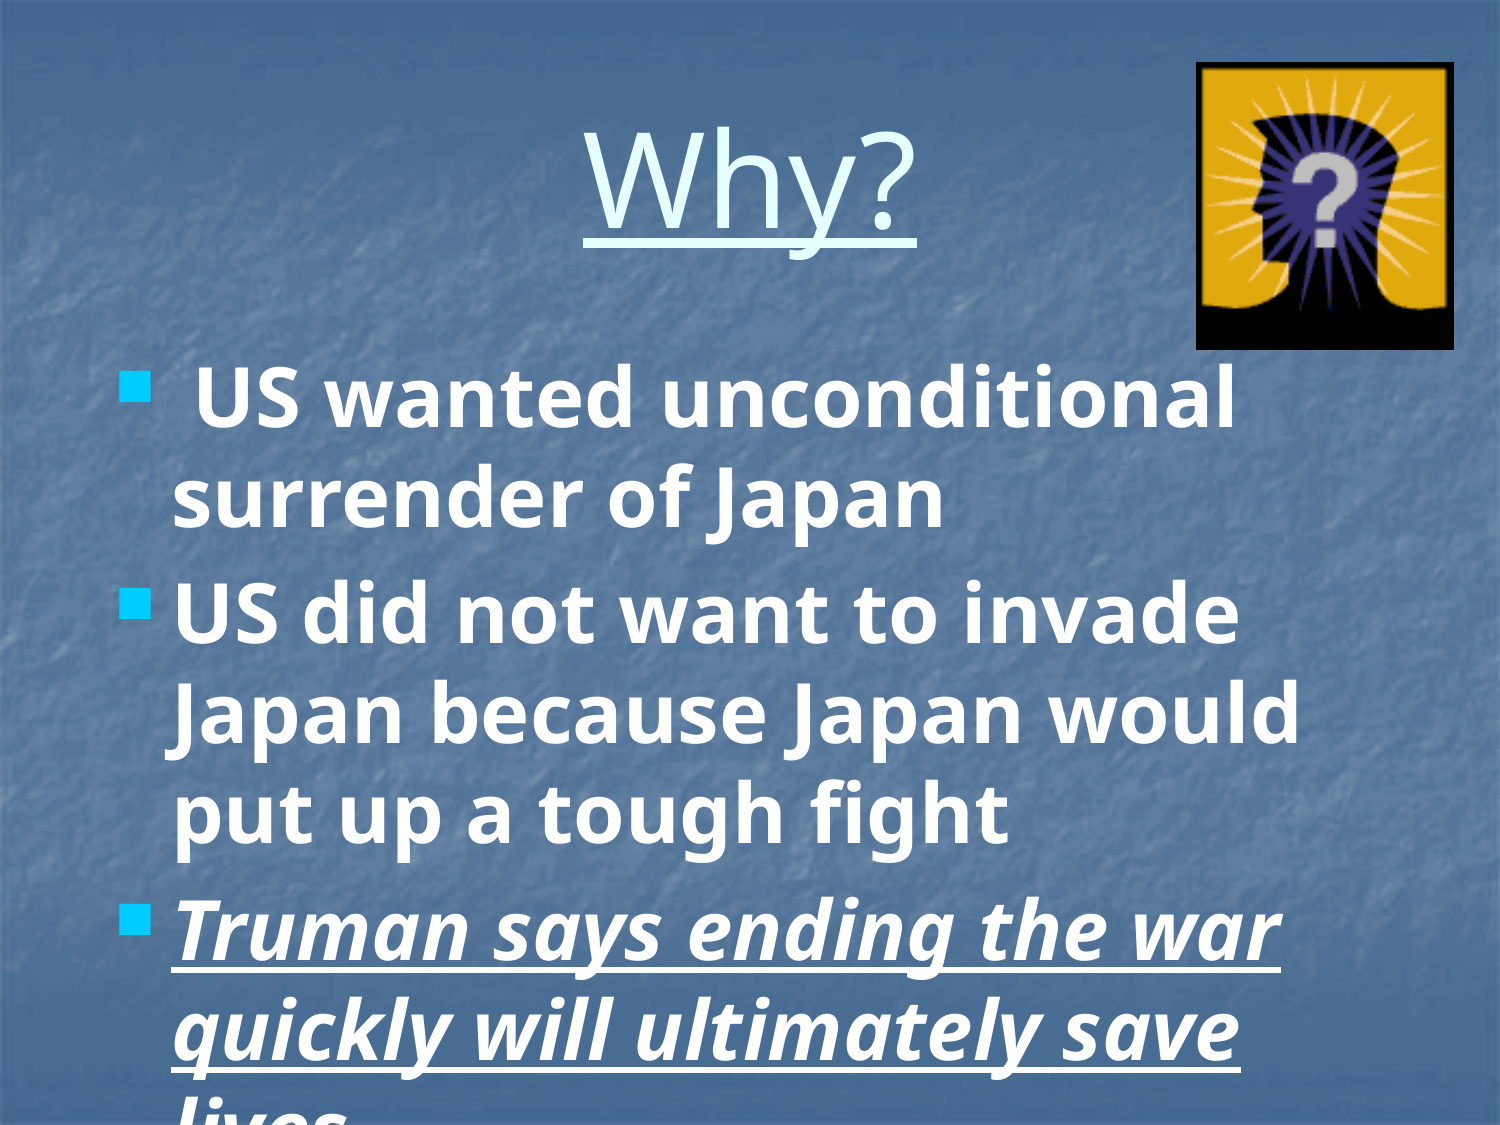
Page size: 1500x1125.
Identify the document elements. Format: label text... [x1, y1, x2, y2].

list US wanted unconditional surrender of Japan US did not want to invade Japan because Japan would put up a tough fight Truman says ending the war quickly will ultimately save lives. [99, 336, 1401, 951]
title Why? [74, 62, 1193, 288]
picture [1195, 62, 1454, 351]
